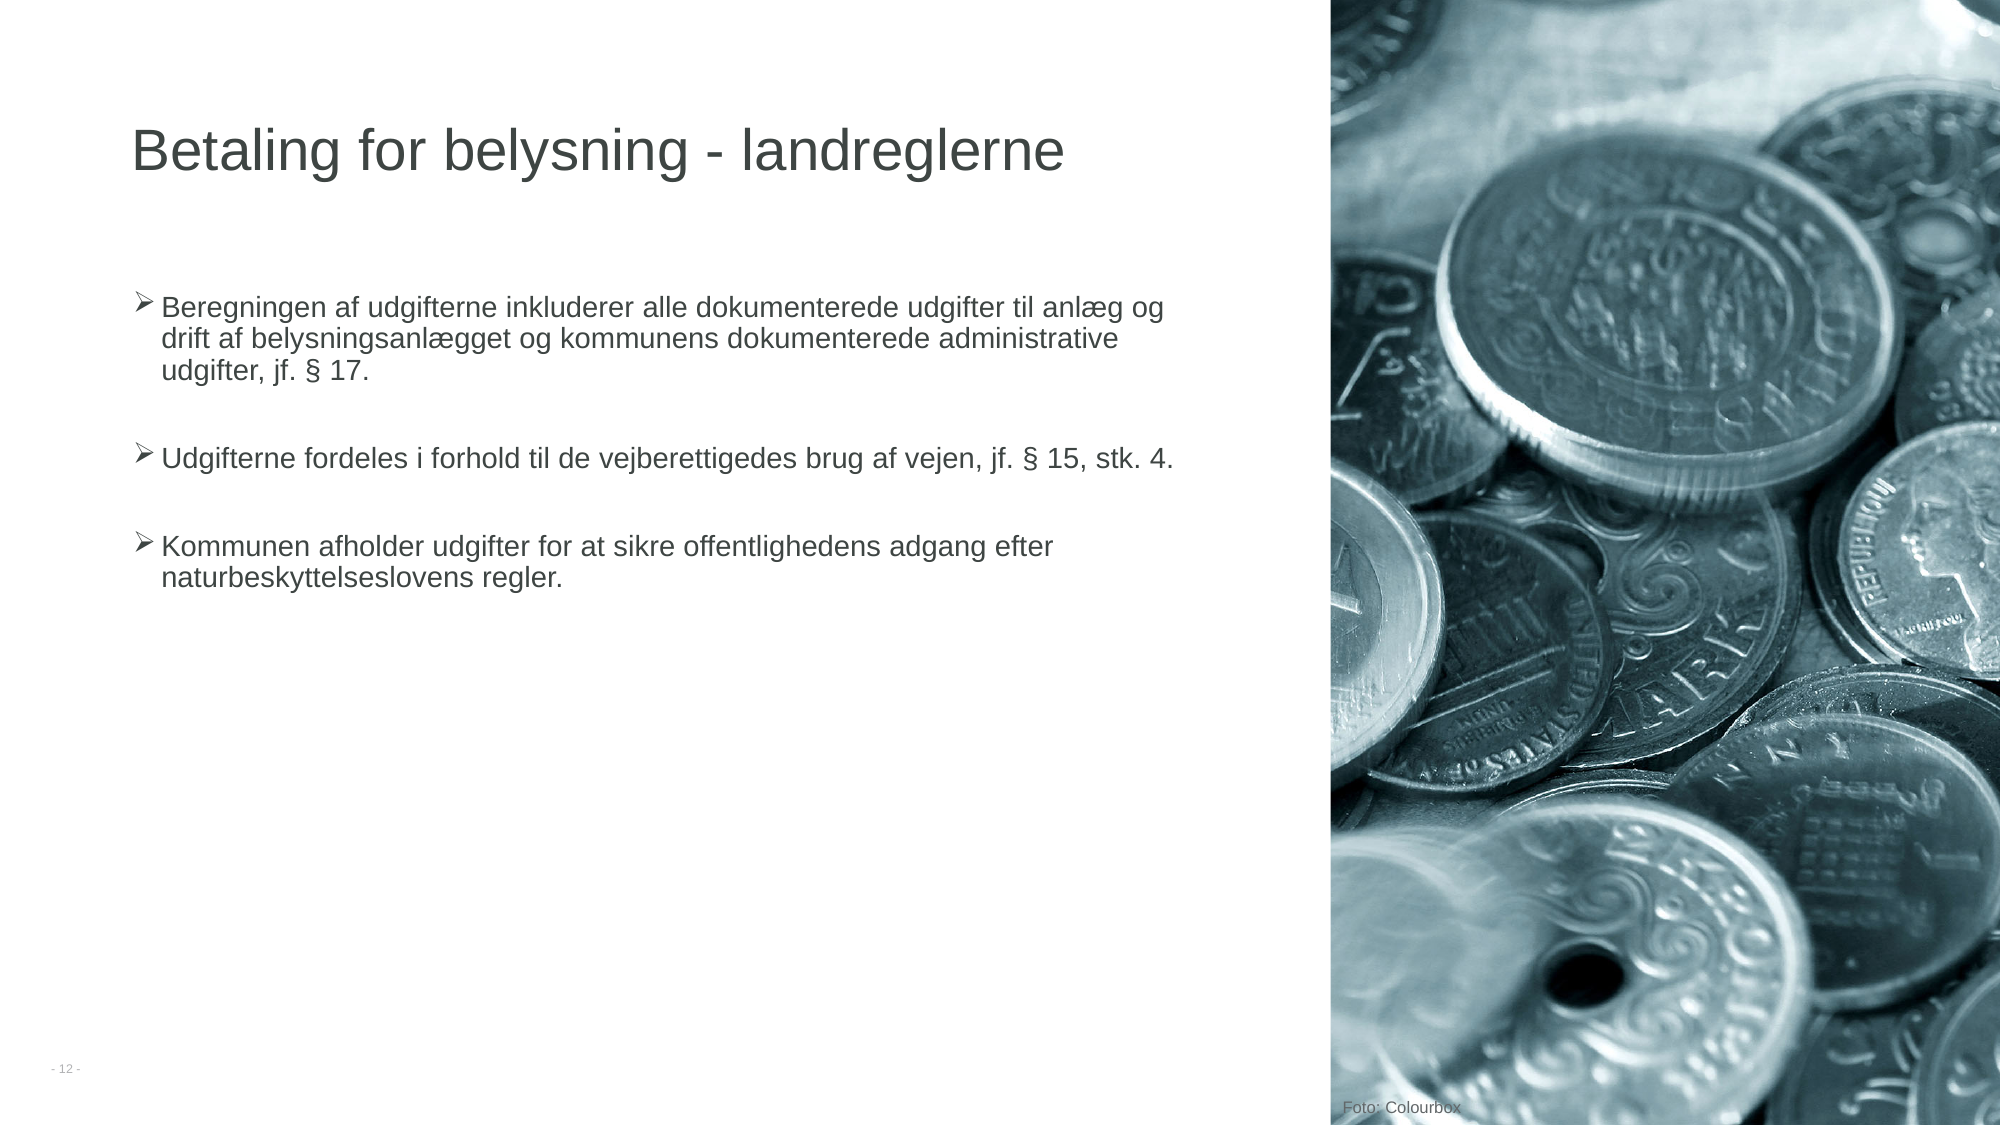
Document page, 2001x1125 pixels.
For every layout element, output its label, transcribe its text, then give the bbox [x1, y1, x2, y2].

list Beregningen af udgifterne inkluderer alle dokumenterede udgifter til anlæg og drift af belysningsanlægget og kommunens dokumenterede administrative udgifter, jf. § 17. Udgifterne fordeles i forhold til de vejberettigedes brug af vejen, jf. § 15, stk. 4. Kommunen afholder udgifter for at sikre offentlighedens adgang efter naturbeskyttelseslovens regler. [133, 291, 1197, 900]
picture [1330, 0, 2000, 1125]
title Betaling for belysning - landreglerne [131, 112, 1195, 269]
